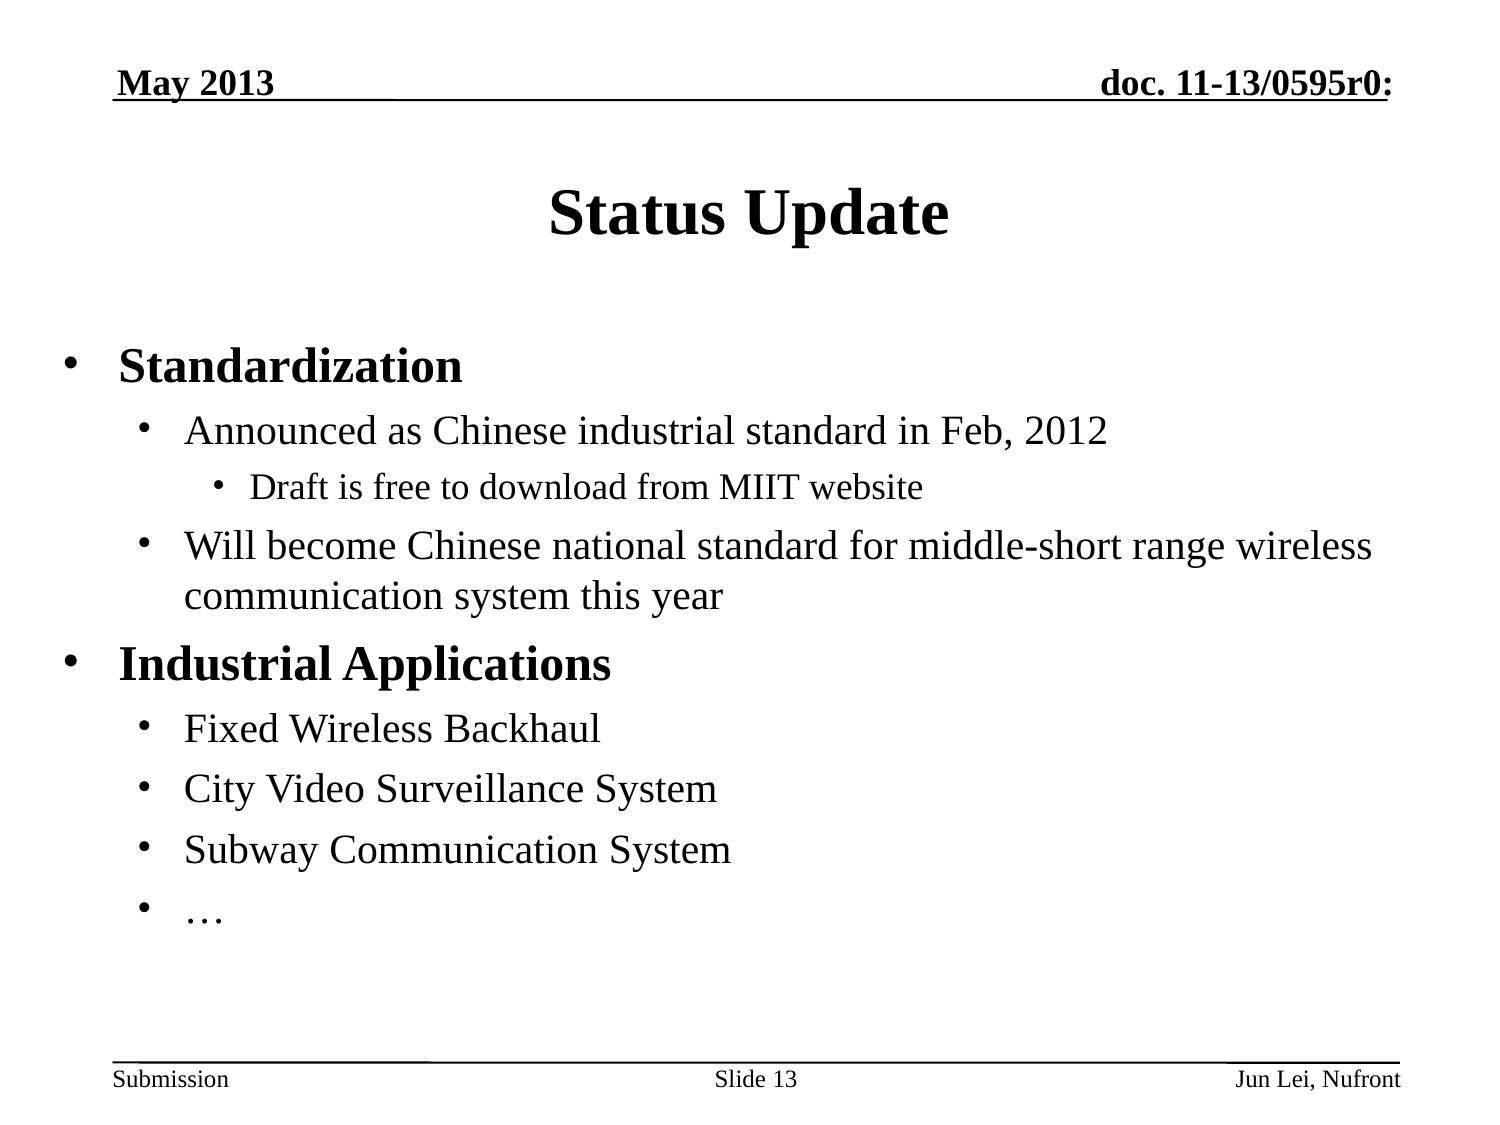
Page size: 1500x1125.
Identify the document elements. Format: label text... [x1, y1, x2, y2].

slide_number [116, 58, 507, 104]
footer Jun Lei, Nufront [1031, 1061, 1402, 1093]
list Standardization Announced as Chinese industrial standard in Feb, 2012 Draft is free to download from MIIT website Will become Chinese national standard for middle-short range wireless communication system this year Industrial Applications Fixed Wireless Backhaul City Video Surveillance System Subway Communication System … [46, 324, 1466, 997]
slide_number Slide 13 [712, 1061, 800, 1123]
title Status Update [112, 111, 1388, 303]
